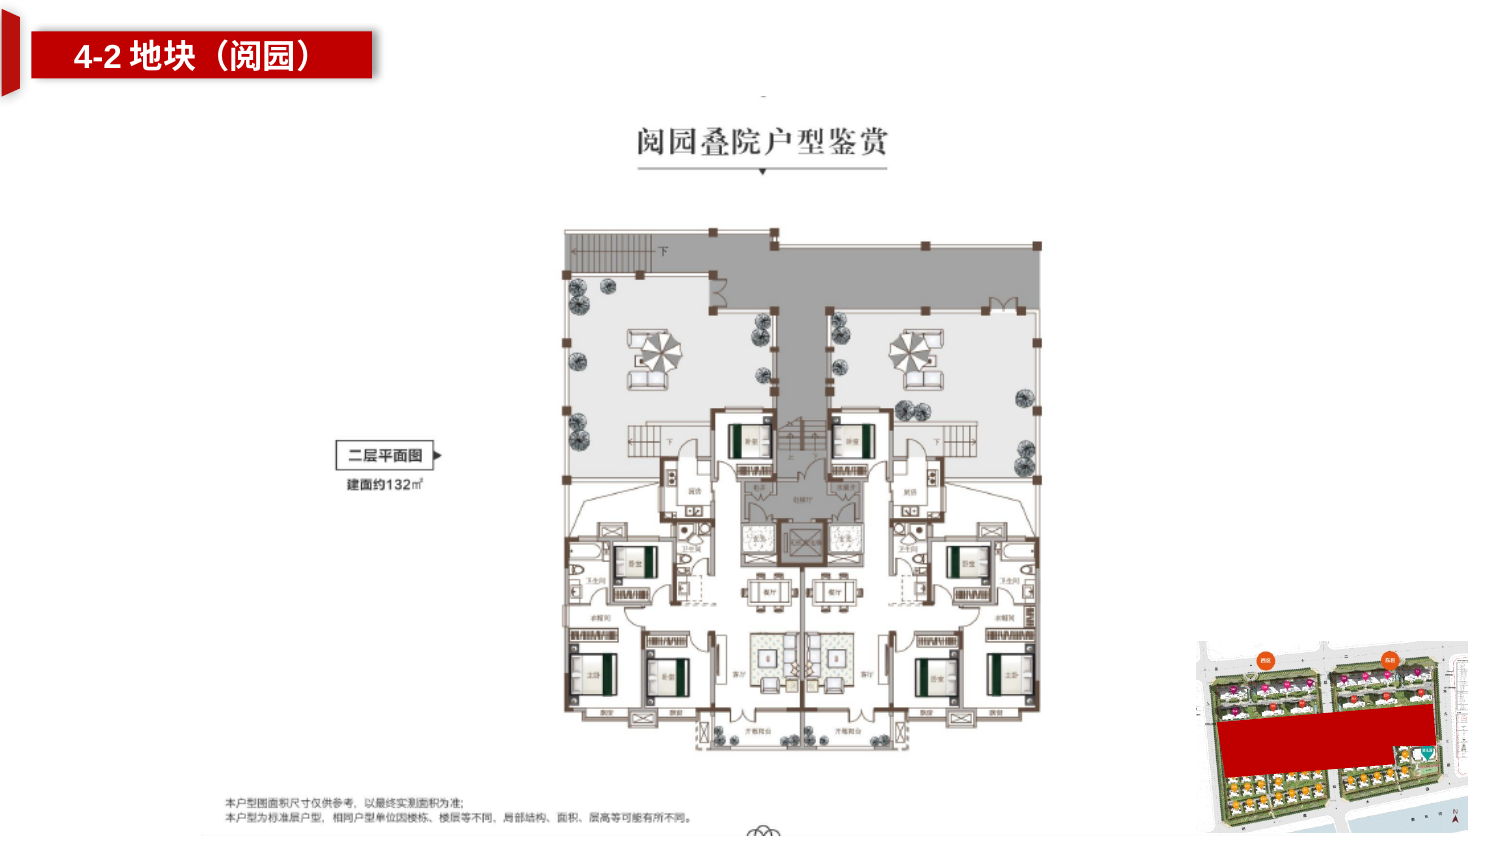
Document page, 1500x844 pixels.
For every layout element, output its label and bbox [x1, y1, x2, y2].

text_box [1196, 640, 1469, 833]
text_box [1, 8, 373, 97]
picture [201, 96, 1307, 836]
